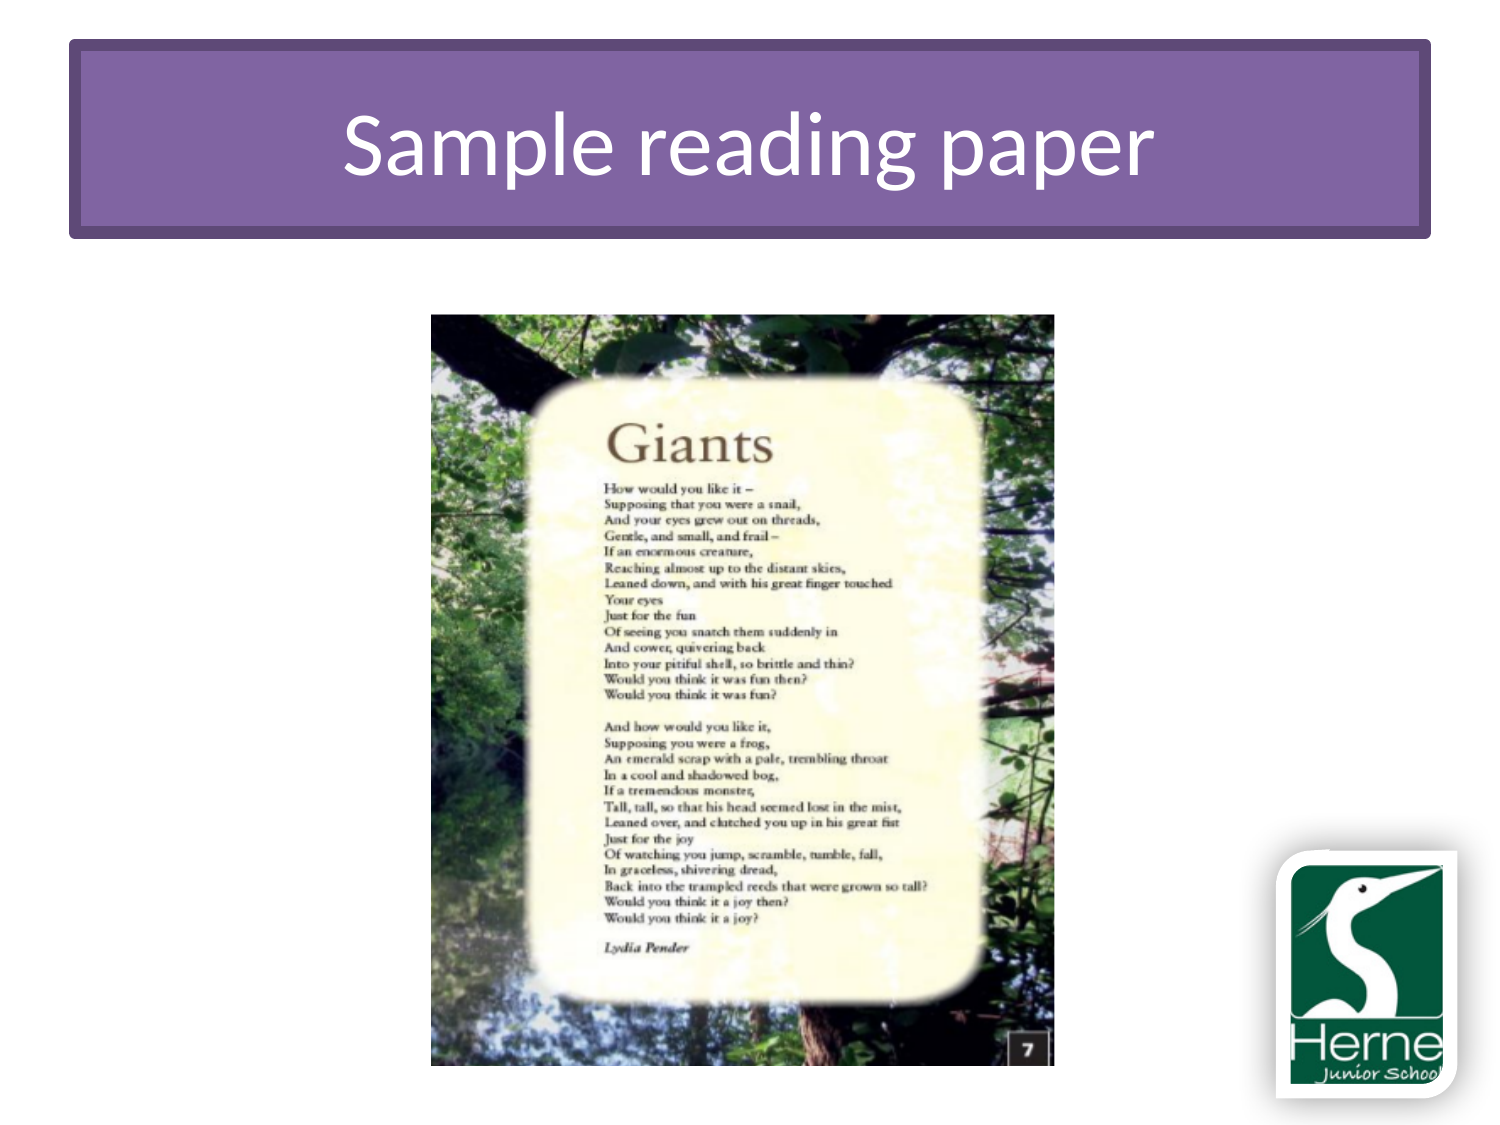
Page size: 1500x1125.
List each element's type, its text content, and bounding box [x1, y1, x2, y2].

picture [1283, 857, 1451, 1092]
title Sample reading paper [73, 43, 1427, 235]
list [430, 314, 1055, 1066]
